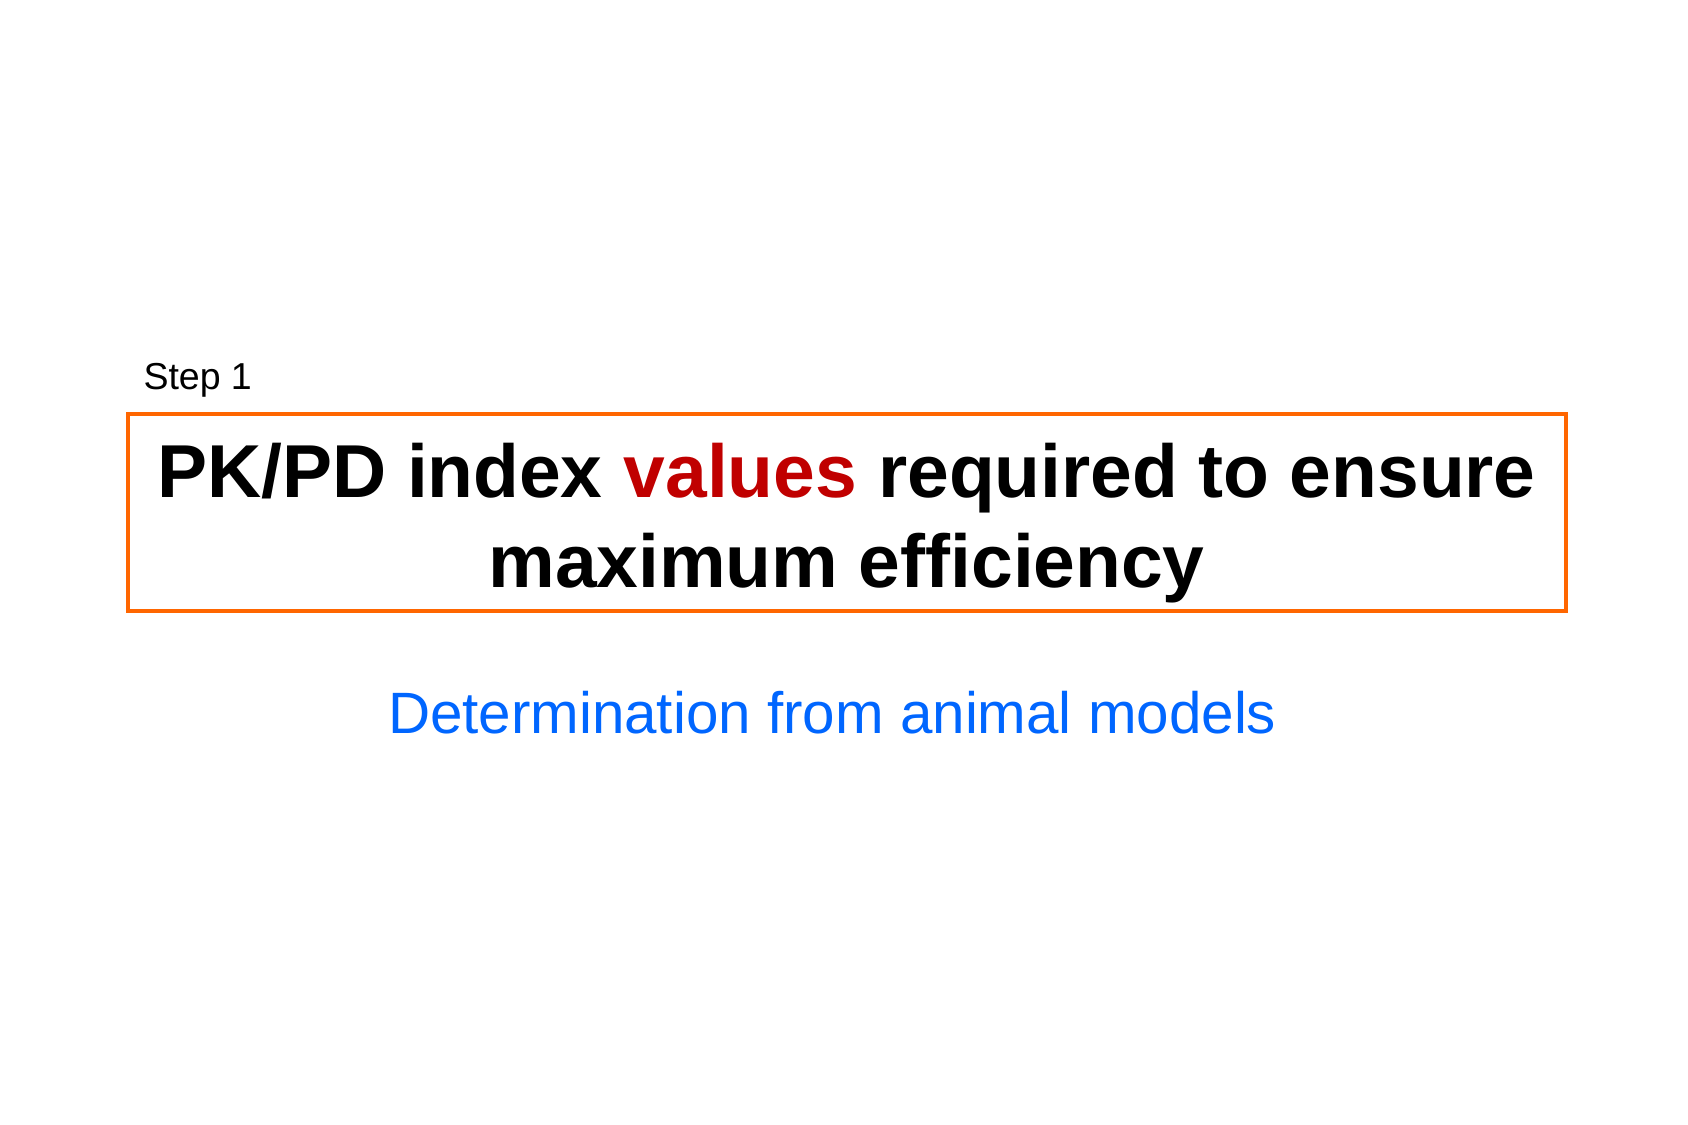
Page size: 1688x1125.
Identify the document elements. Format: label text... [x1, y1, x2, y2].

text_box Step 1 [128, 344, 278, 405]
text_box Determination from animal models [373, 667, 1293, 753]
title PK/PD index values required to ensure maximum efficiency [126, 412, 1568, 613]
